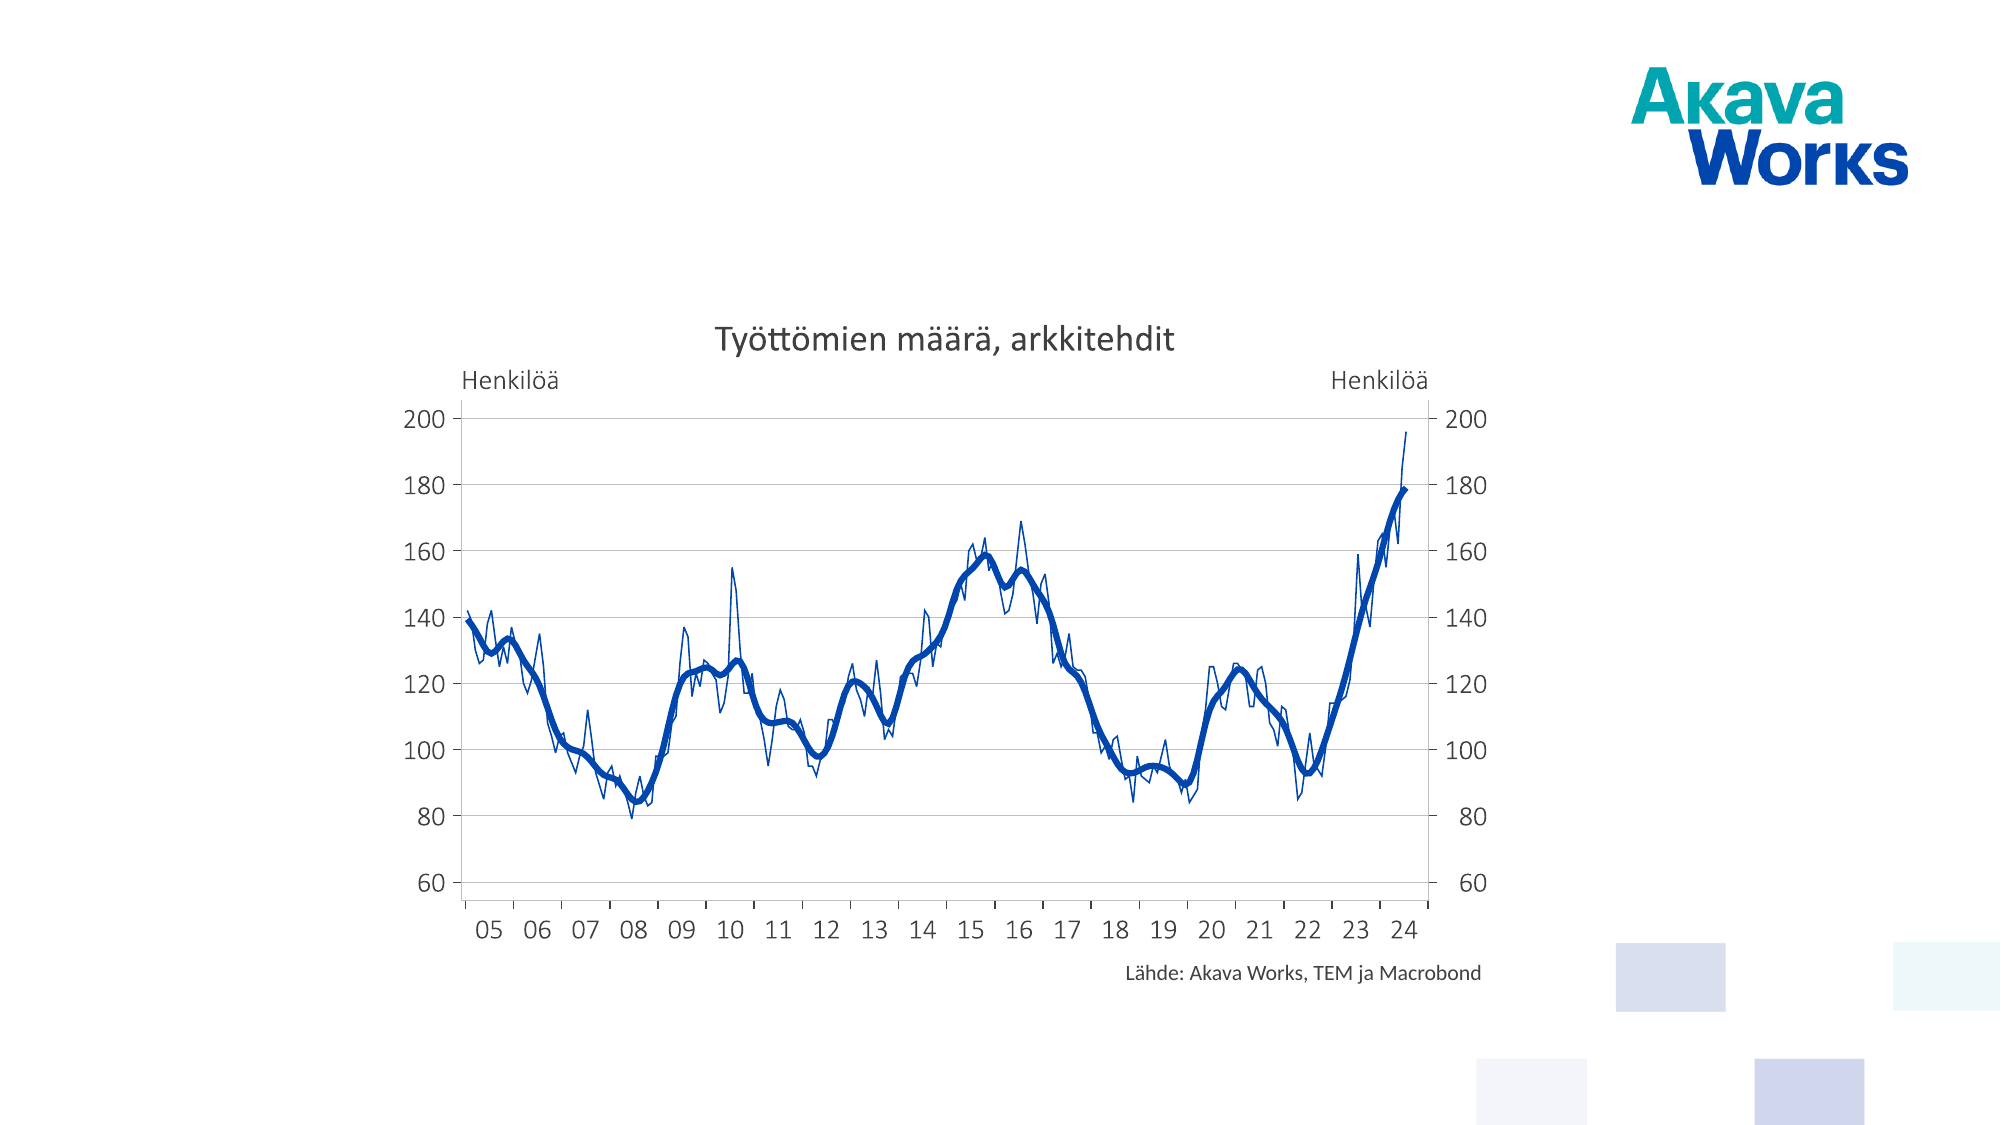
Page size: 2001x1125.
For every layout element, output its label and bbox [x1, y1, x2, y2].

picture [232, 55, 2000, 1125]
list [390, 302, 1500, 1003]
